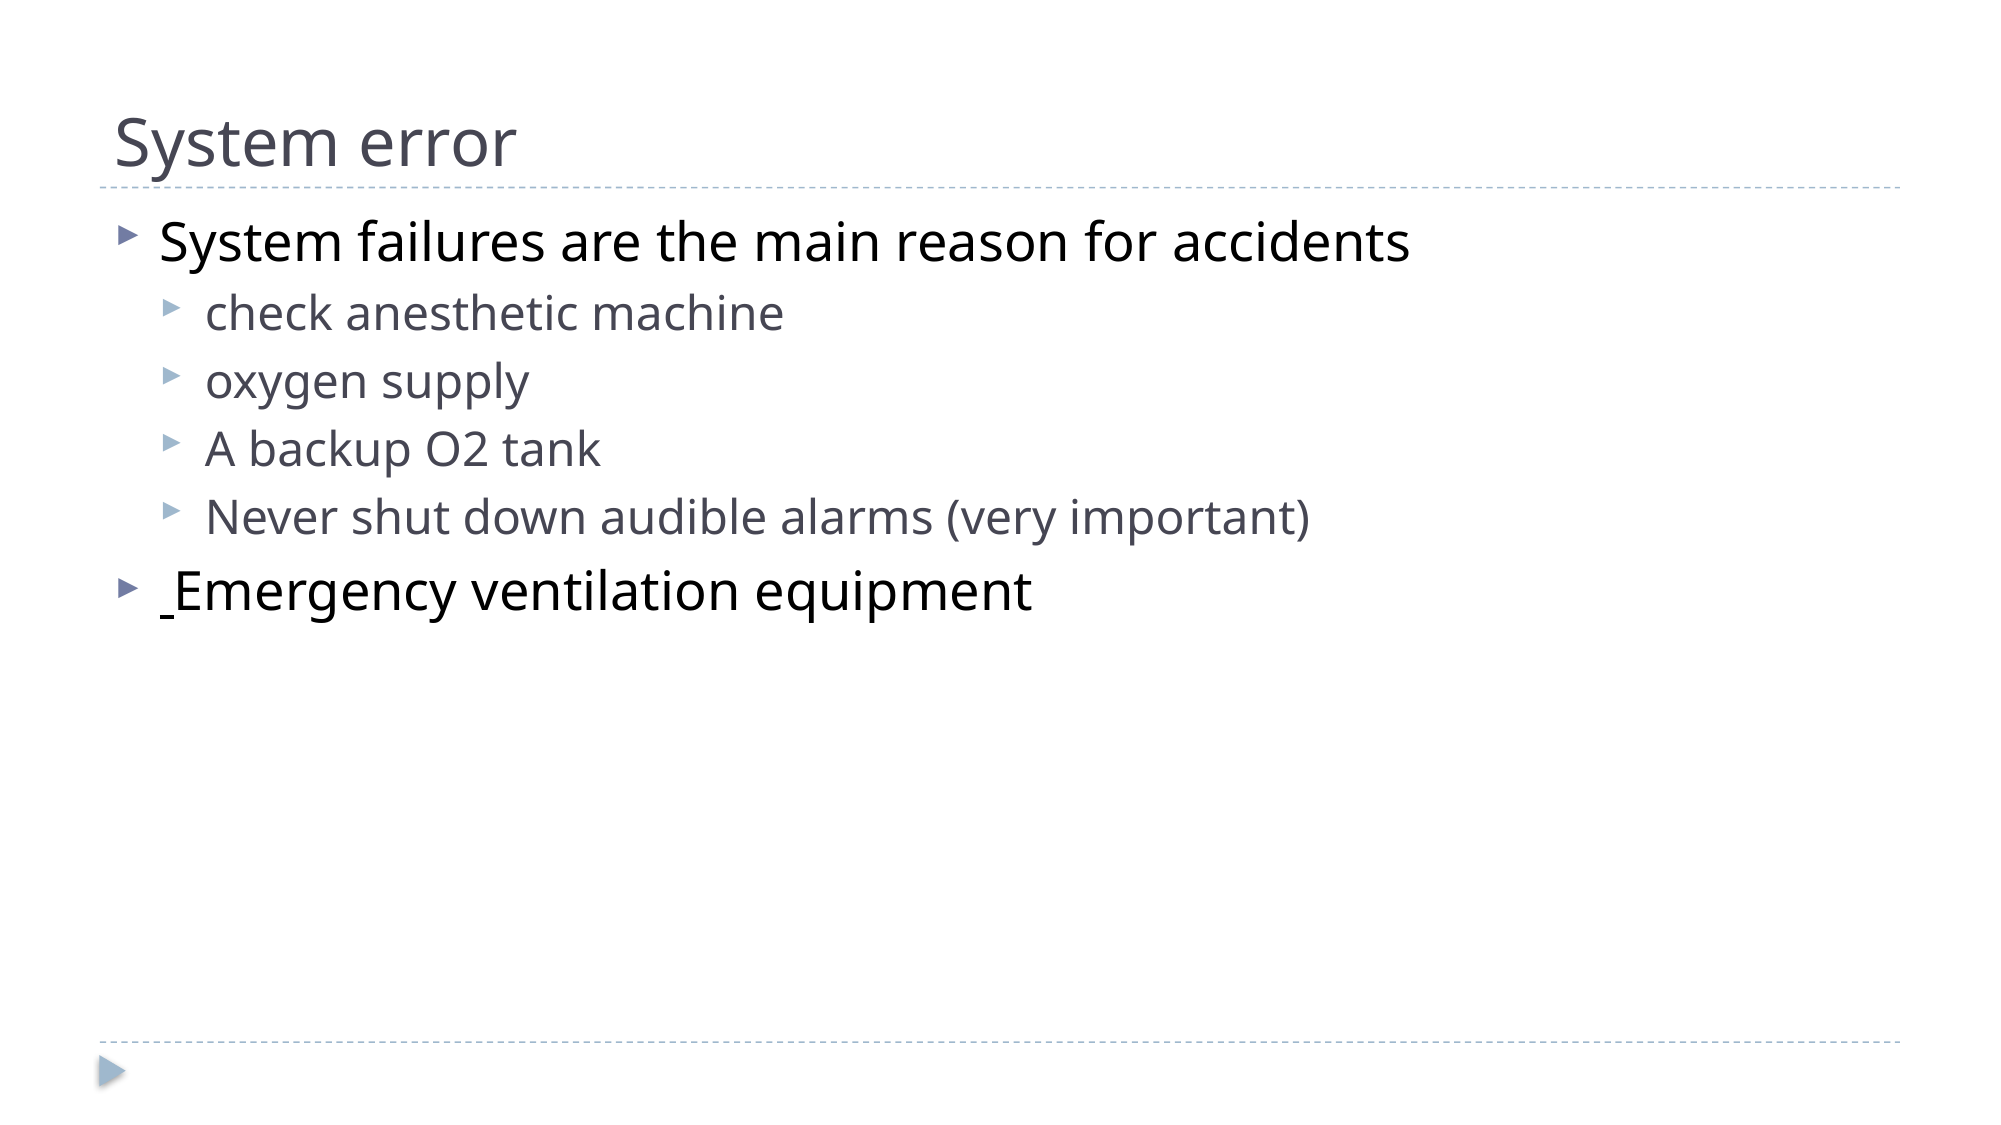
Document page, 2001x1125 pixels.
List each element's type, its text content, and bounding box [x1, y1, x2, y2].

list System failures are the main reason for accidents check anesthetic machine oxygen supply A backup O2 tank Never shut down audible alarms (very important) Emergency ventilation equipment [99, 200, 1900, 1010]
title System error [99, 24, 1900, 188]
